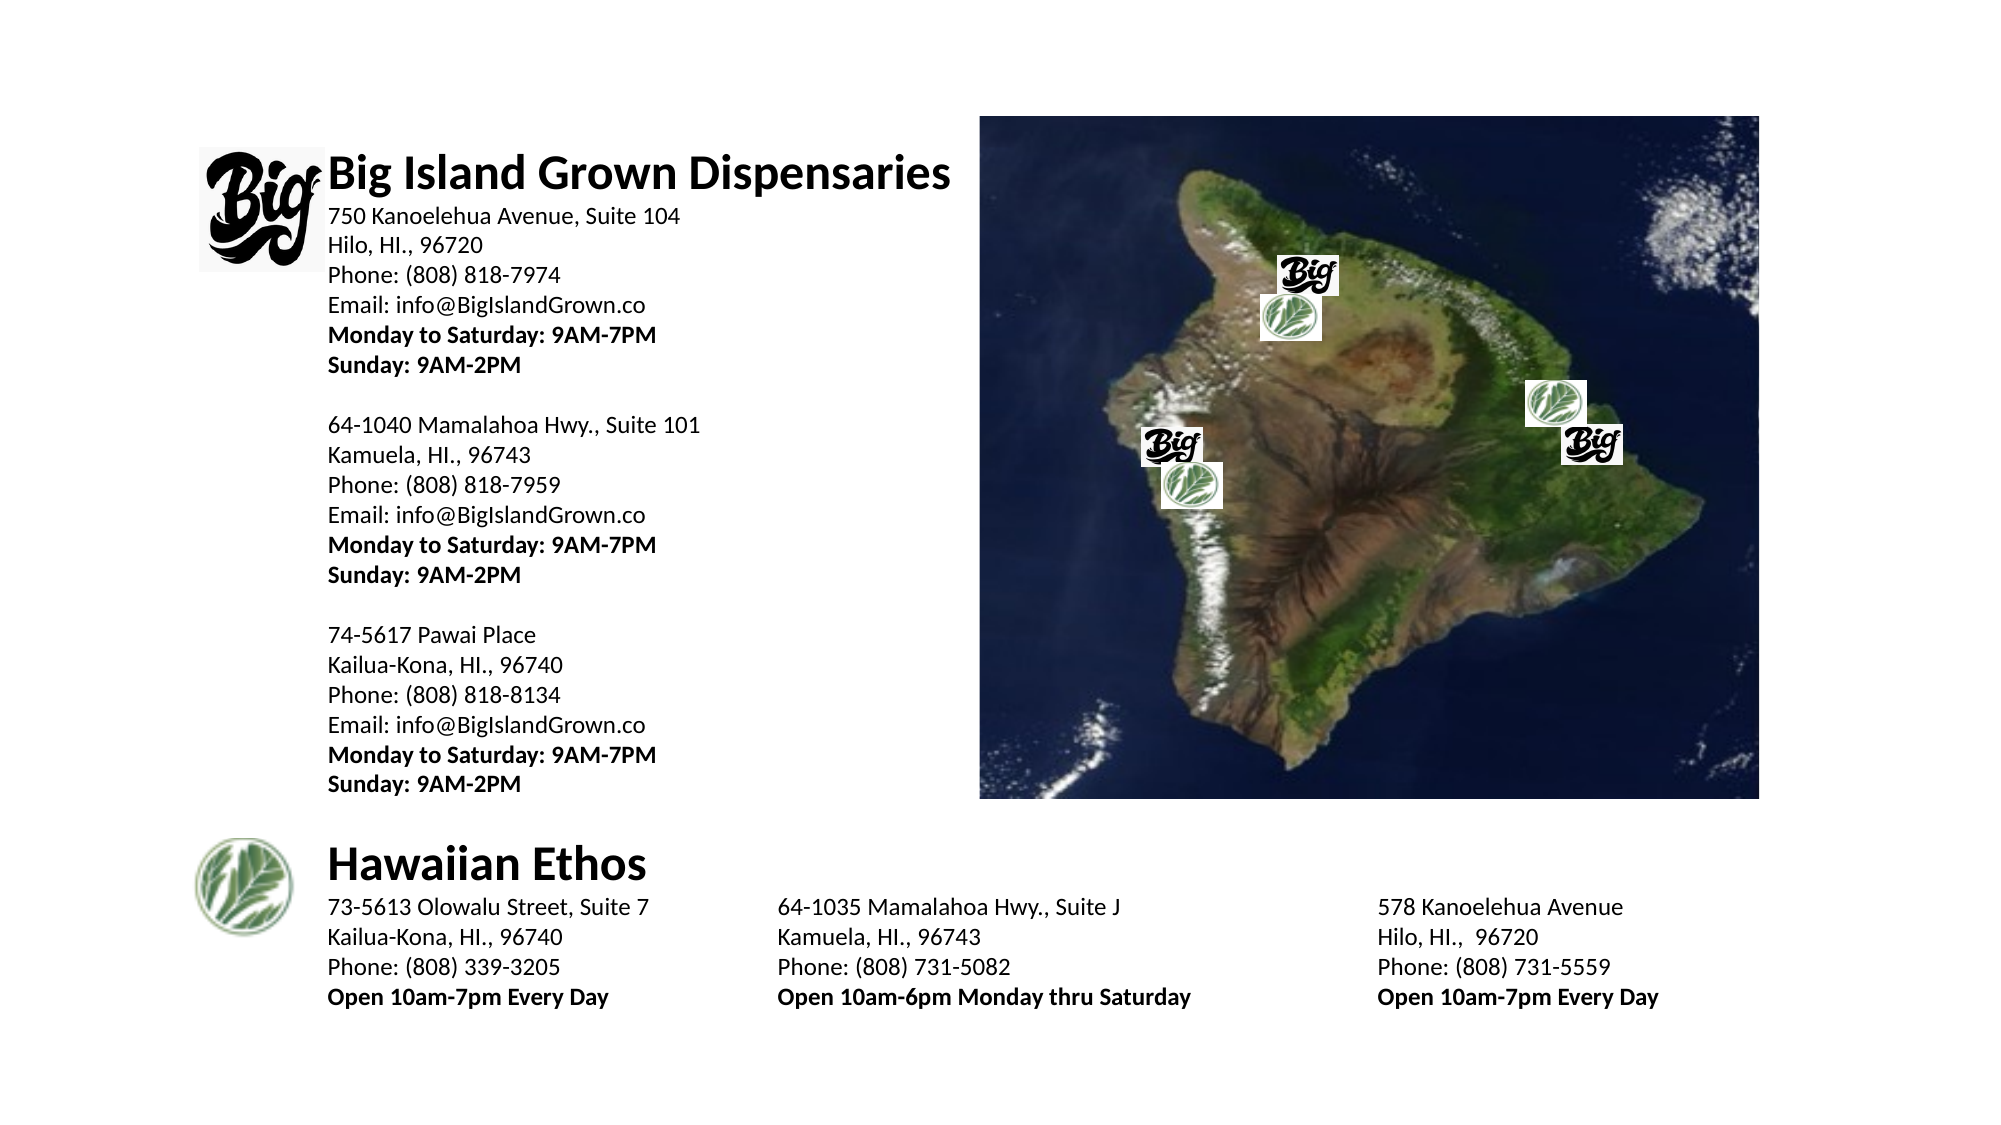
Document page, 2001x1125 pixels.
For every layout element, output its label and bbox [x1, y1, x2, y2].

text_box [191, 116, 1760, 1020]
